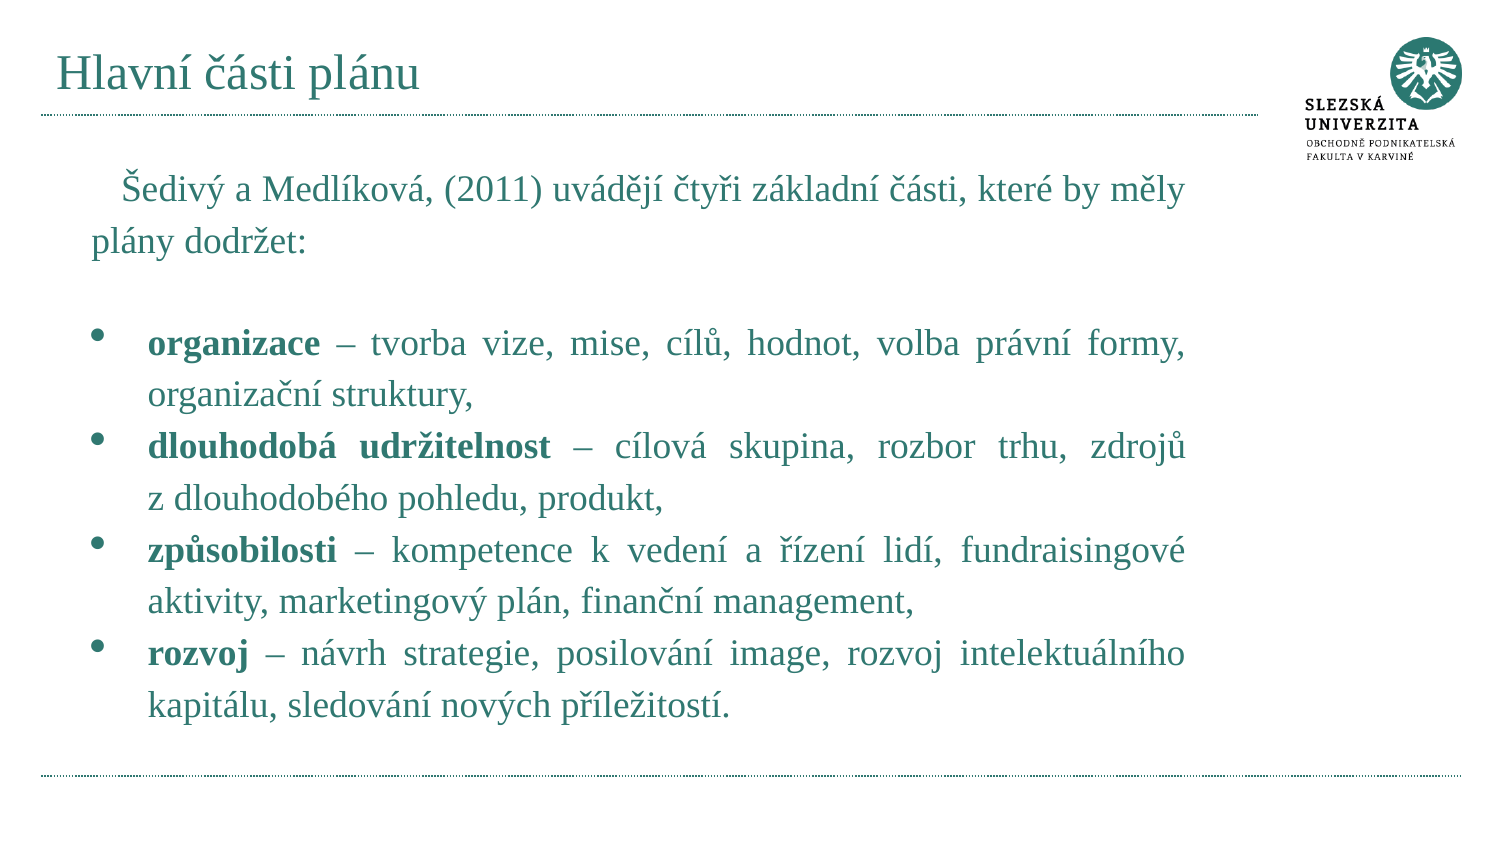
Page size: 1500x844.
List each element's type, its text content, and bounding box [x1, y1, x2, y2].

title Hlavní části plánu [41, 32, 786, 116]
picture [1305, 37, 1462, 160]
text_box Šedivý a Medlíková, (2011) uvádějí čtyři základní části, které by měly plány dodržet: organizace – tvorba vize, mise, cílů, hodnot, volba právní formy, organizační struktury, dlouhodobá udržitelnost – cílová skupina, rozbor trhu, zdrojů z dlouhodobého pohledu, produkt, způsobilosti – kompetence k vedení a řízení lidí, fundraisingové aktivity, marketingový plán, finanční management, rozvoj – návrh strategie, posilování image, rozvoj intelektuálního kapitálu, sledování nových příležitostí. [76, 150, 1202, 733]
